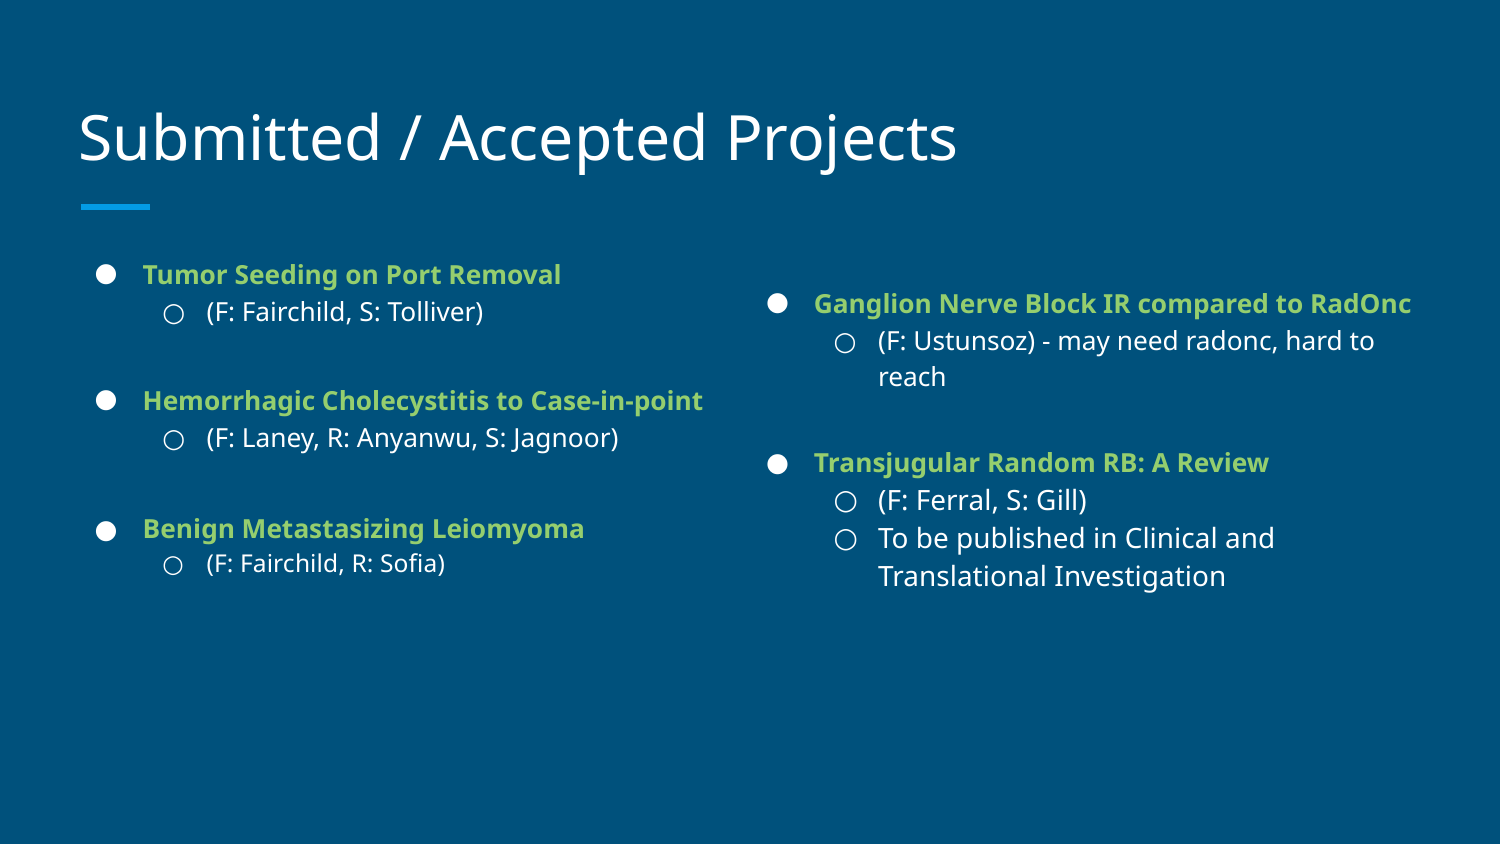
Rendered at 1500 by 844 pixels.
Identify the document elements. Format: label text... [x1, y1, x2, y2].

list Tumor Seeding on Port Removal (F: Fairchild, S: Tolliver) Hemorrhagic Cholecystitis to Case-in-point (F: Laney, R: Anyanwu, S: Jagnoor) Benign Metastasizing Leiomyoma (F: Fairchild, R: Sofia) Ganglion Nerve Block IR compared to RadOnc (F: Ustunsoz) - may need radonc, hard to reach Transjugular Random RB: A Review (F: Ferral, S: Gill) To be published in Clinical and Translational Investigation [63, 230, 1437, 799]
title Submitted / Accepted Projects [63, 75, 1437, 188]
